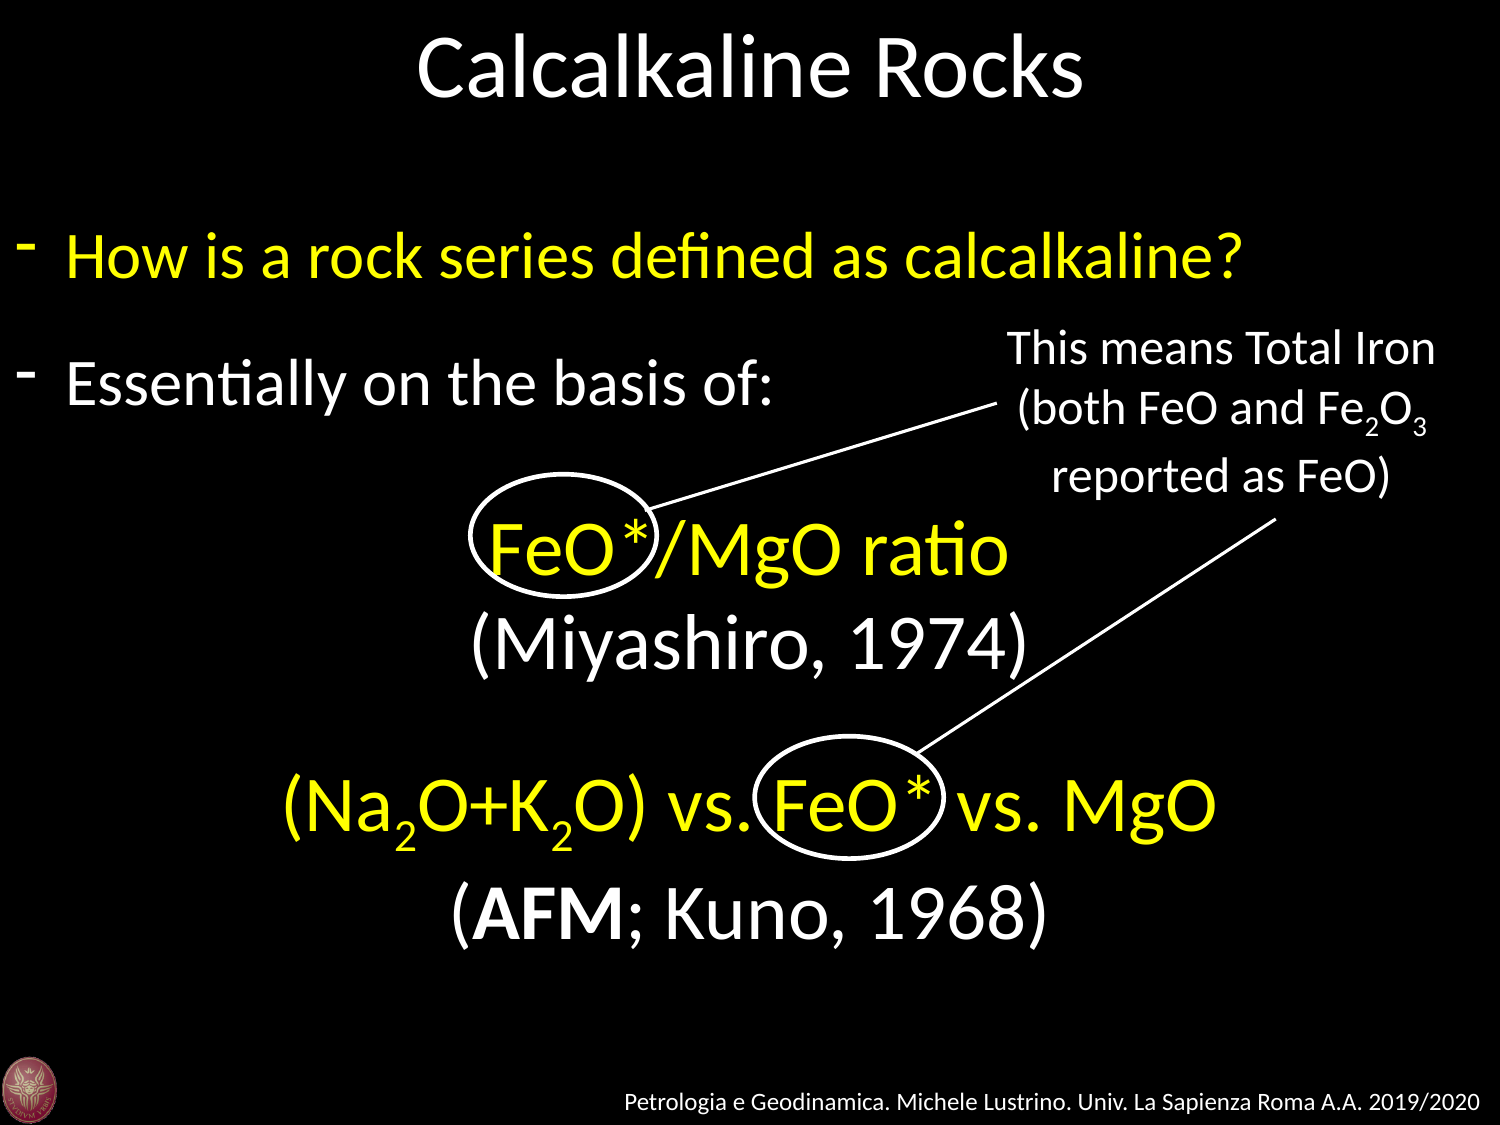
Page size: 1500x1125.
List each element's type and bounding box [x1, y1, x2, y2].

picture [0, 1055, 60, 1125]
text_box [2, 11, 1500, 126]
text_box [0, 219, 1500, 299]
text_box [0, 306, 1500, 964]
